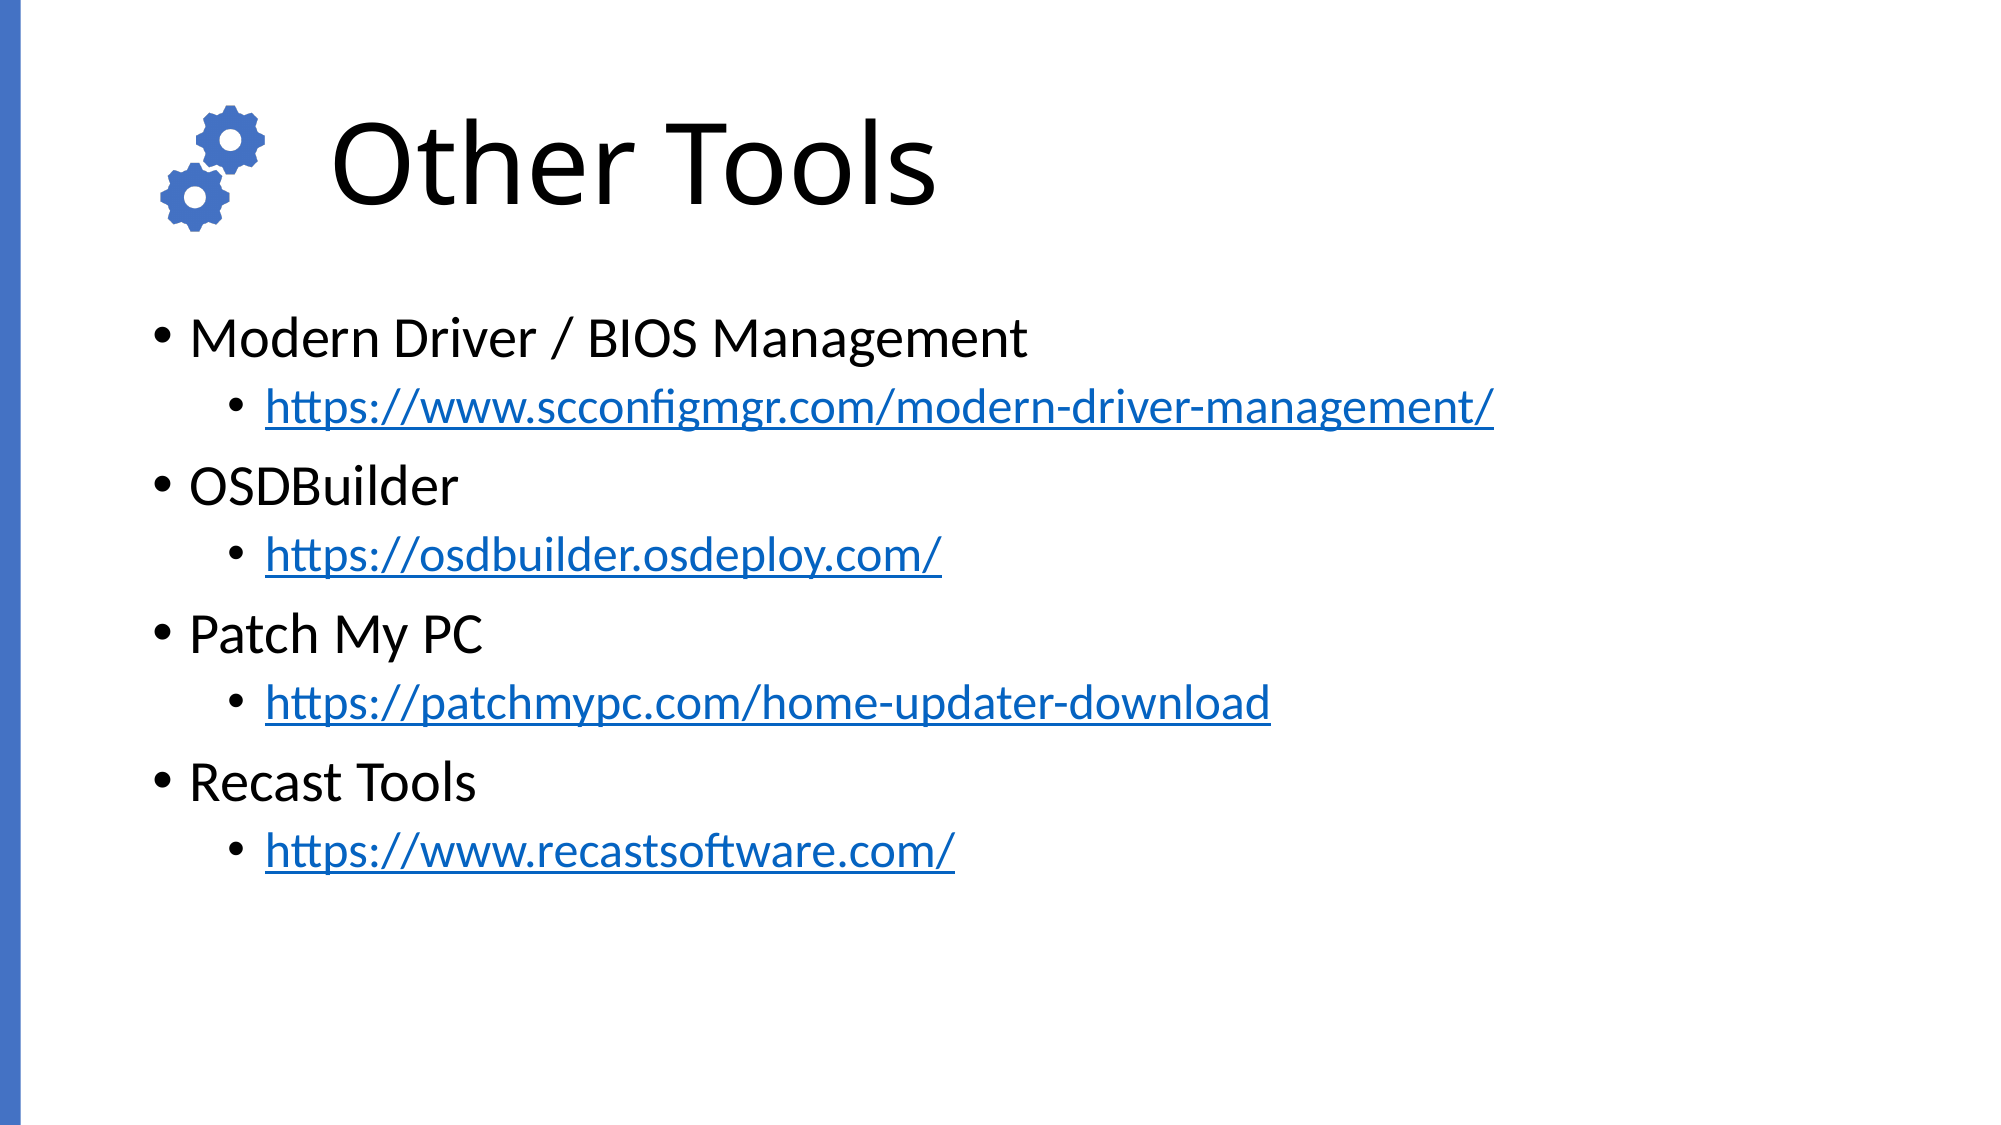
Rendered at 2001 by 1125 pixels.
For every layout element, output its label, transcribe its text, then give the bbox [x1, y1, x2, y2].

text_box [0, 0, 21, 1125]
title Other Tools [313, 59, 1863, 278]
picture [137, 93, 288, 244]
list Modern Driver / BIOS Management https://www.scconfigmgr.com/modern-driver-management/ OSDBuilder https://osdbuilder.osdeploy.com/ Patch My PC https://patchmypc.com/home-updater-download Recast Tools https://www.recastsoftware.com/ [137, 299, 1863, 1014]
